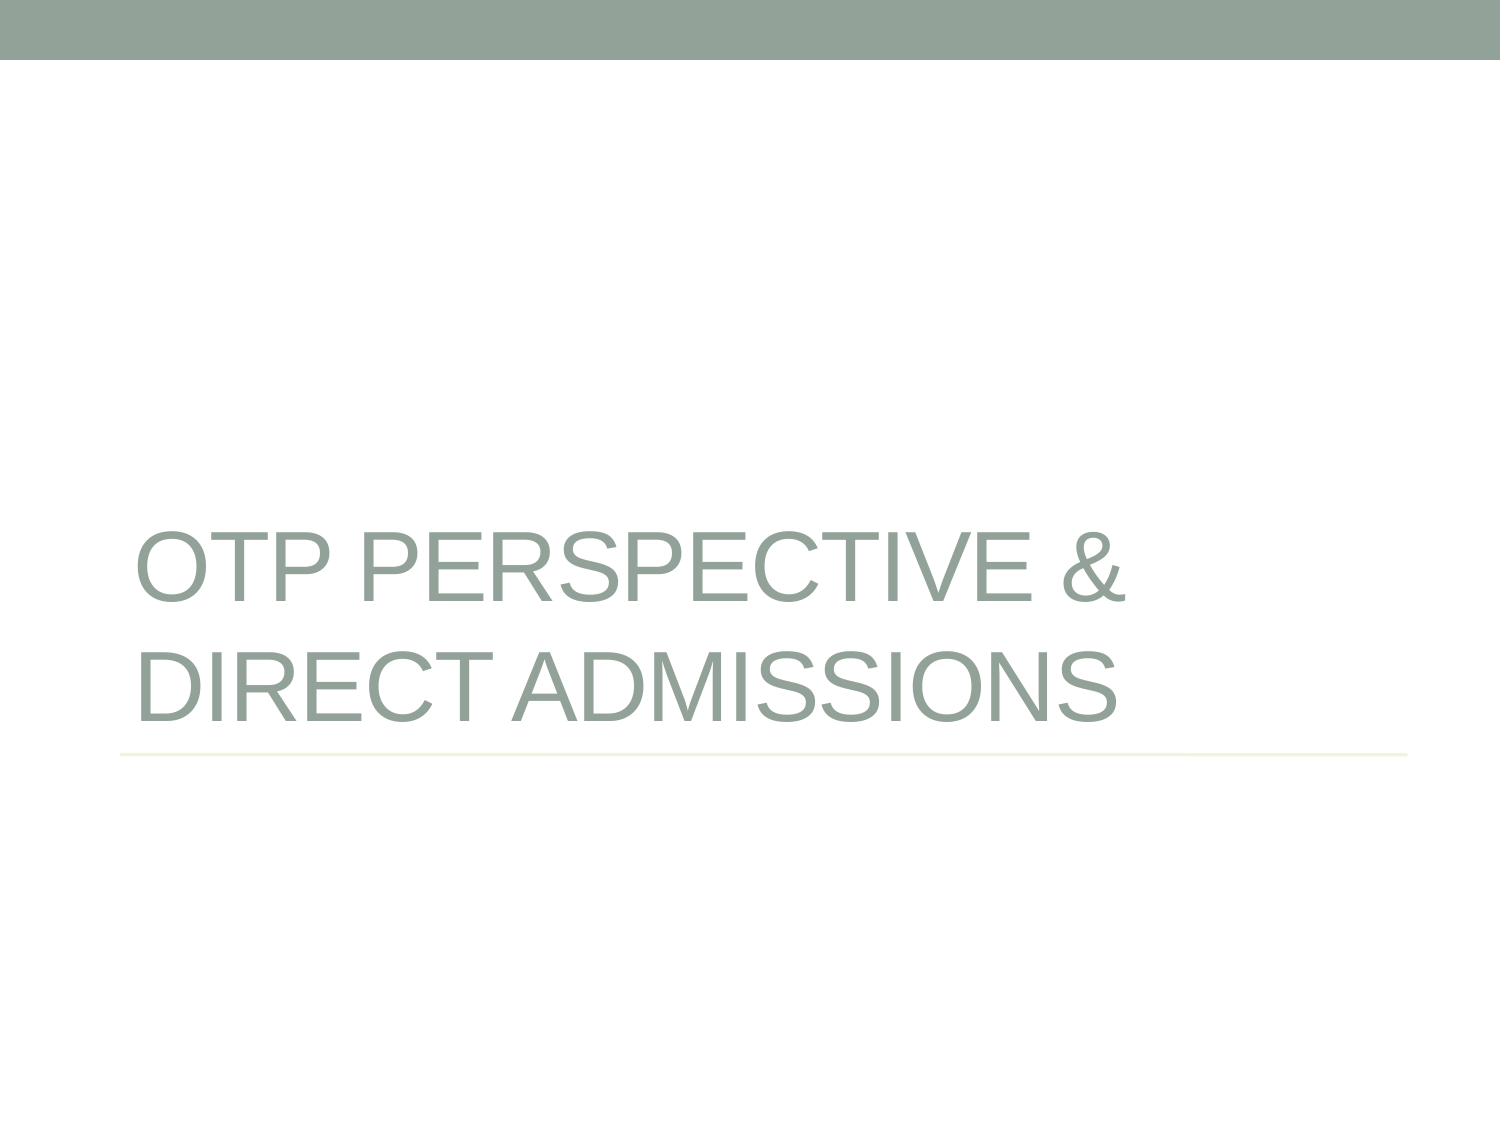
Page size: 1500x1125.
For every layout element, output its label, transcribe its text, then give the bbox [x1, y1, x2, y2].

title OTP Perspective & Direct Admissions [118, 387, 1394, 749]
